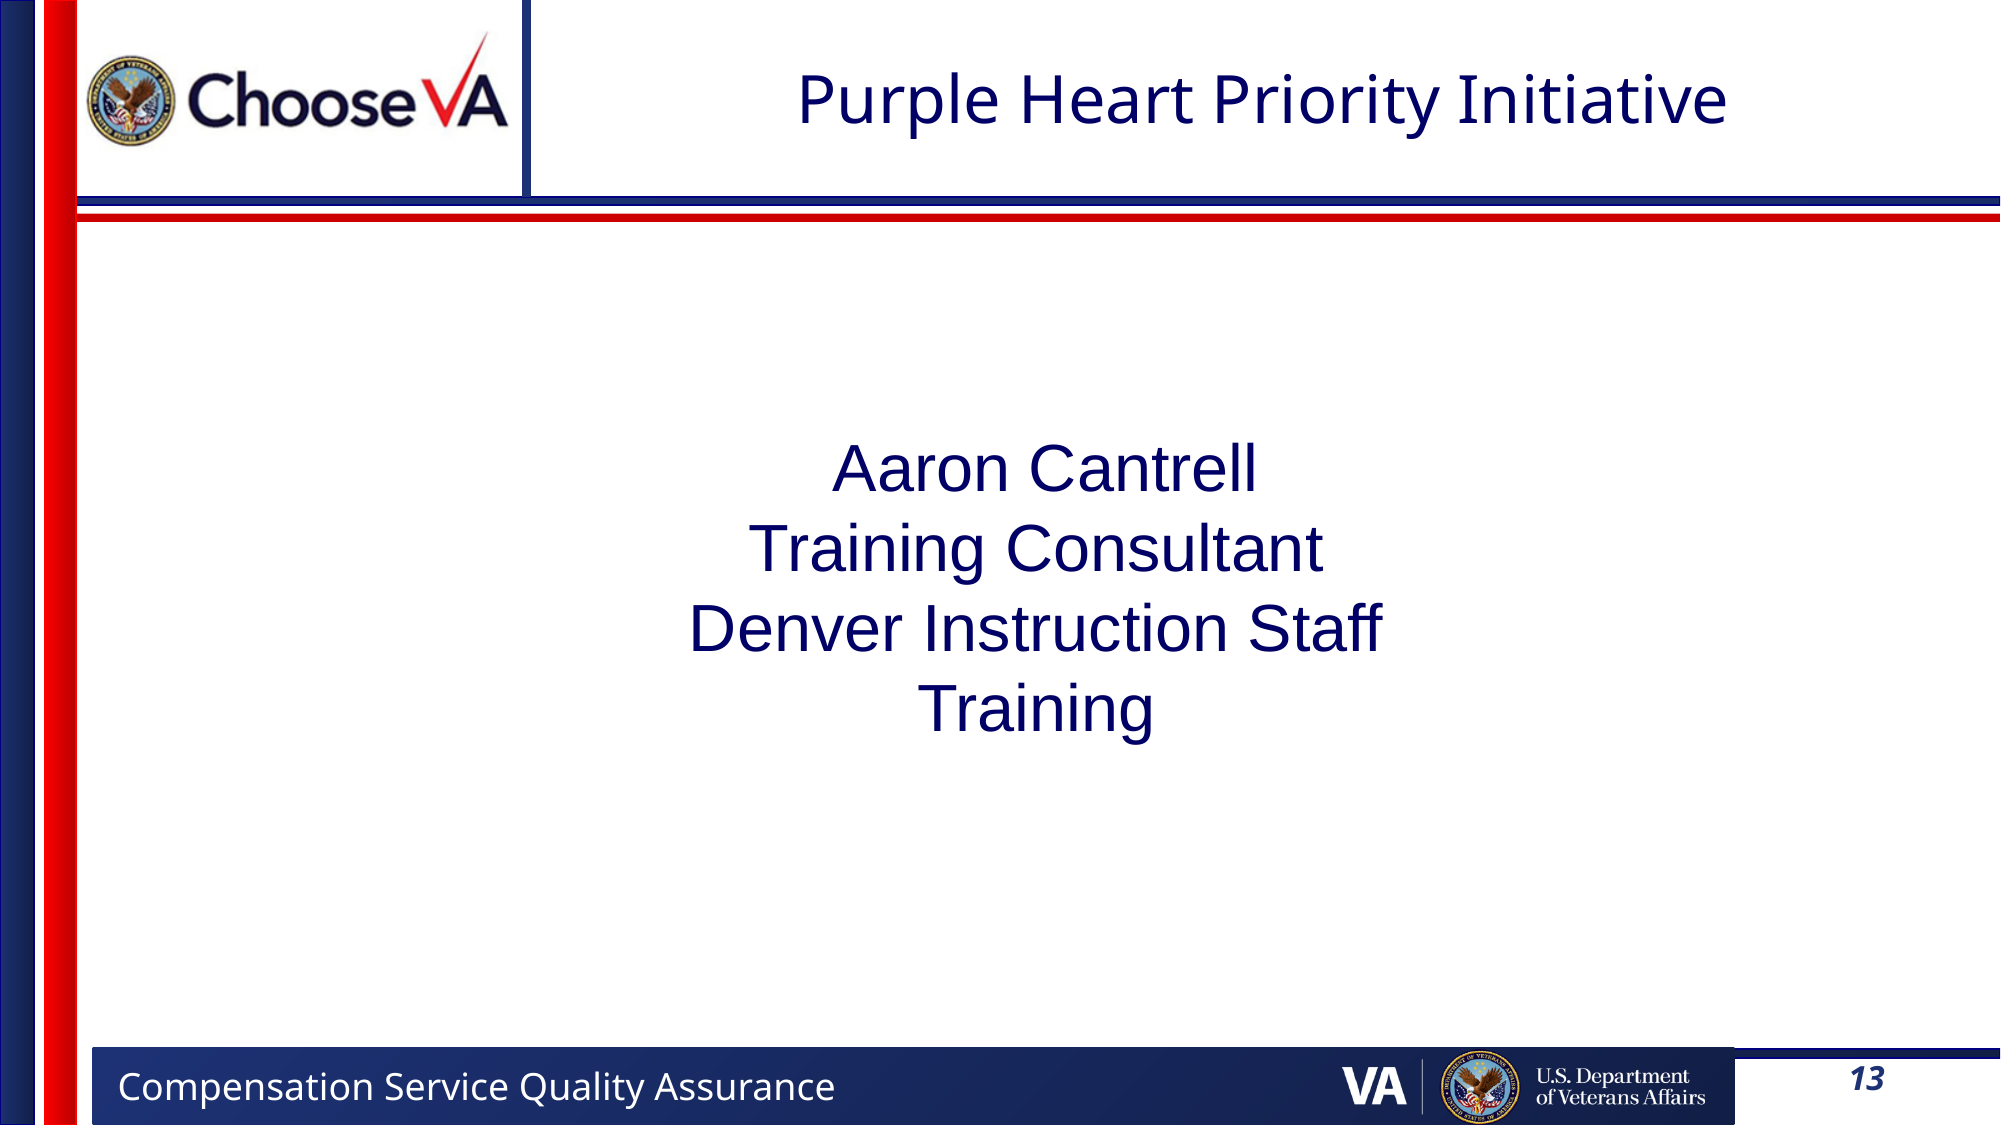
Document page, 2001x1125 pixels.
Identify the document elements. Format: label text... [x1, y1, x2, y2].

picture [1342, 1049, 1705, 1125]
text_box Aaron Cantrell Training Consultant Denver Instruction Staff Training [93, 417, 1980, 753]
title Purple Heart Priority Initiative [527, 0, 2000, 194]
picture [84, 15, 515, 157]
slide_number 13 [1733, 1042, 2000, 1118]
